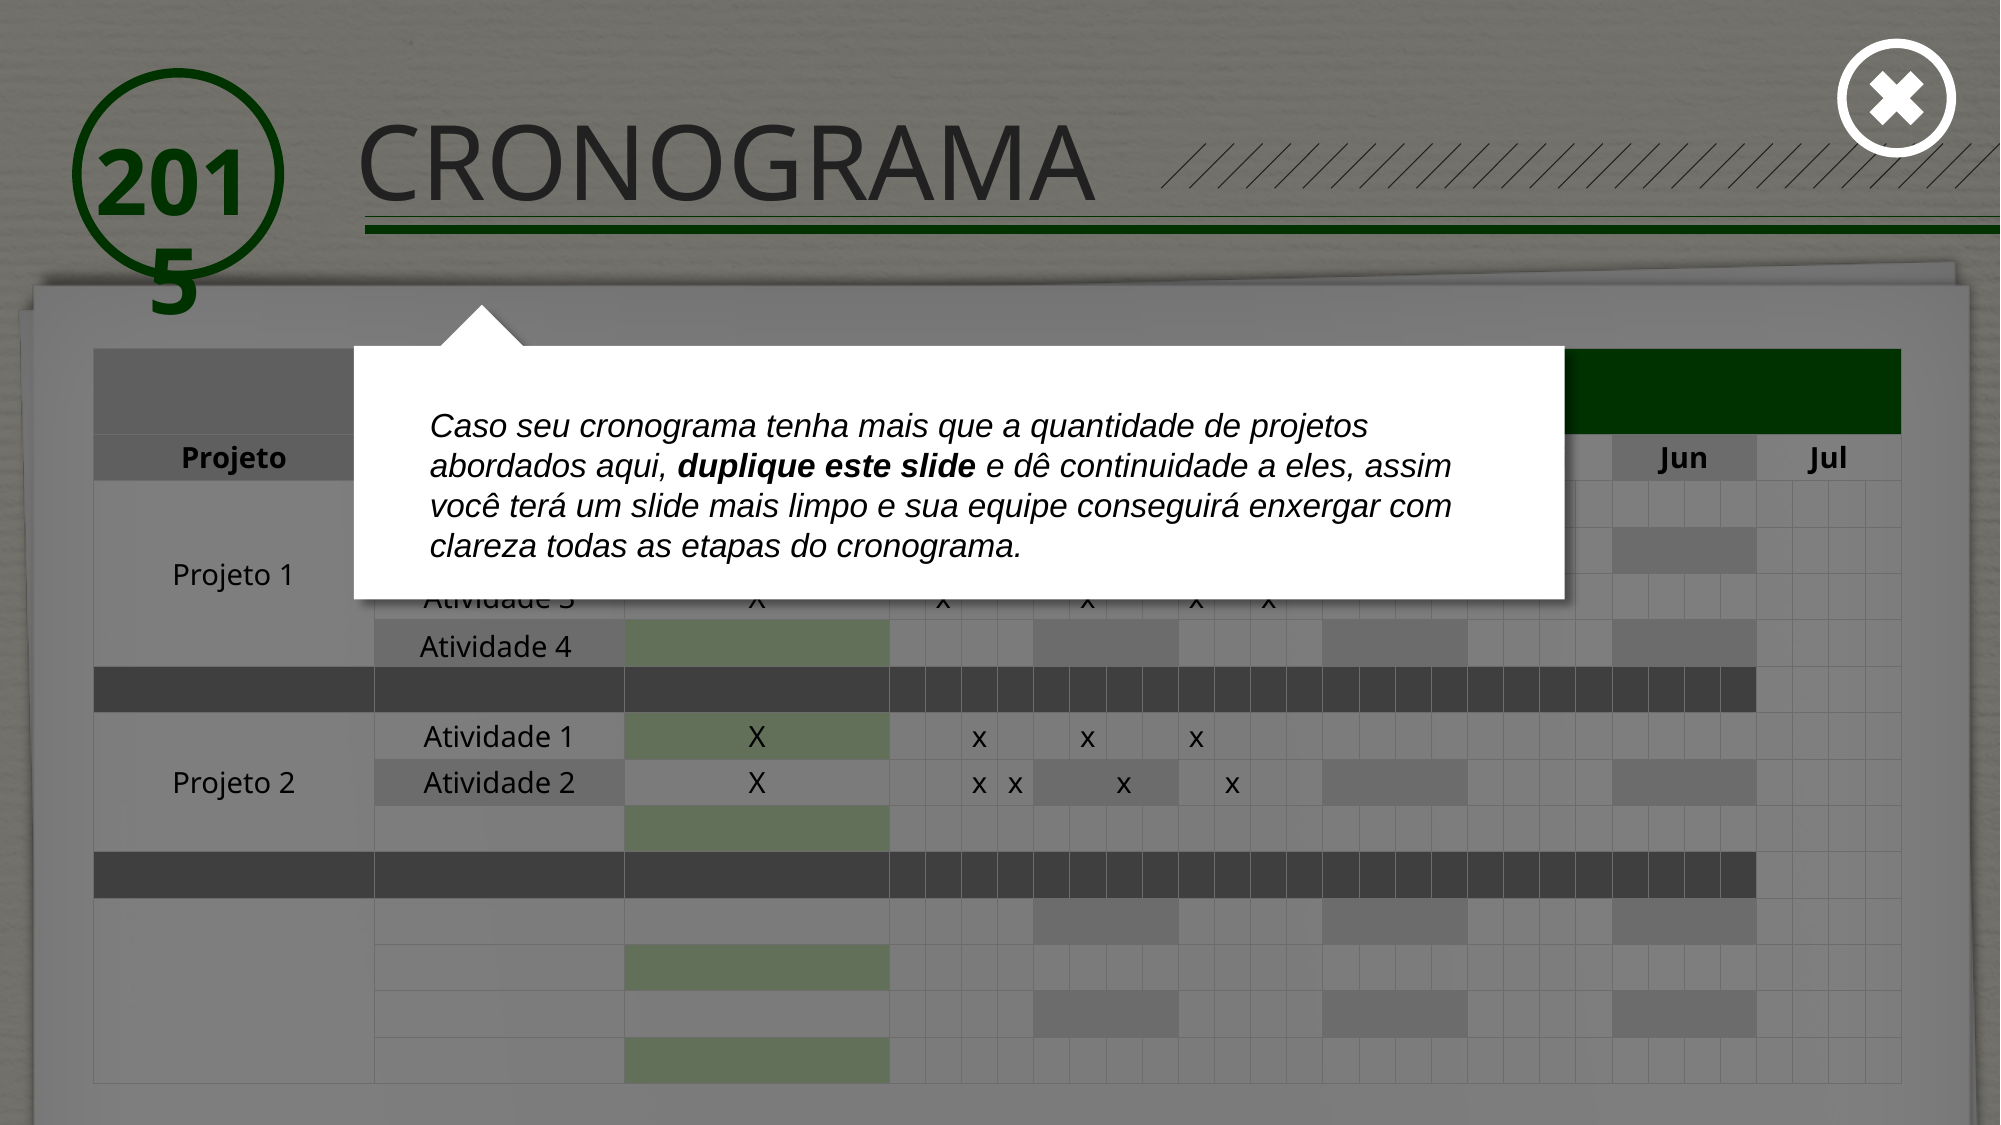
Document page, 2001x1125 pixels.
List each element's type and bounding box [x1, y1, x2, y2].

picture [0, 0, 2001, 1125]
text_box [365, 216, 2000, 230]
text_box [1161, 143, 2000, 189]
text_box [1841, 43, 1952, 153]
